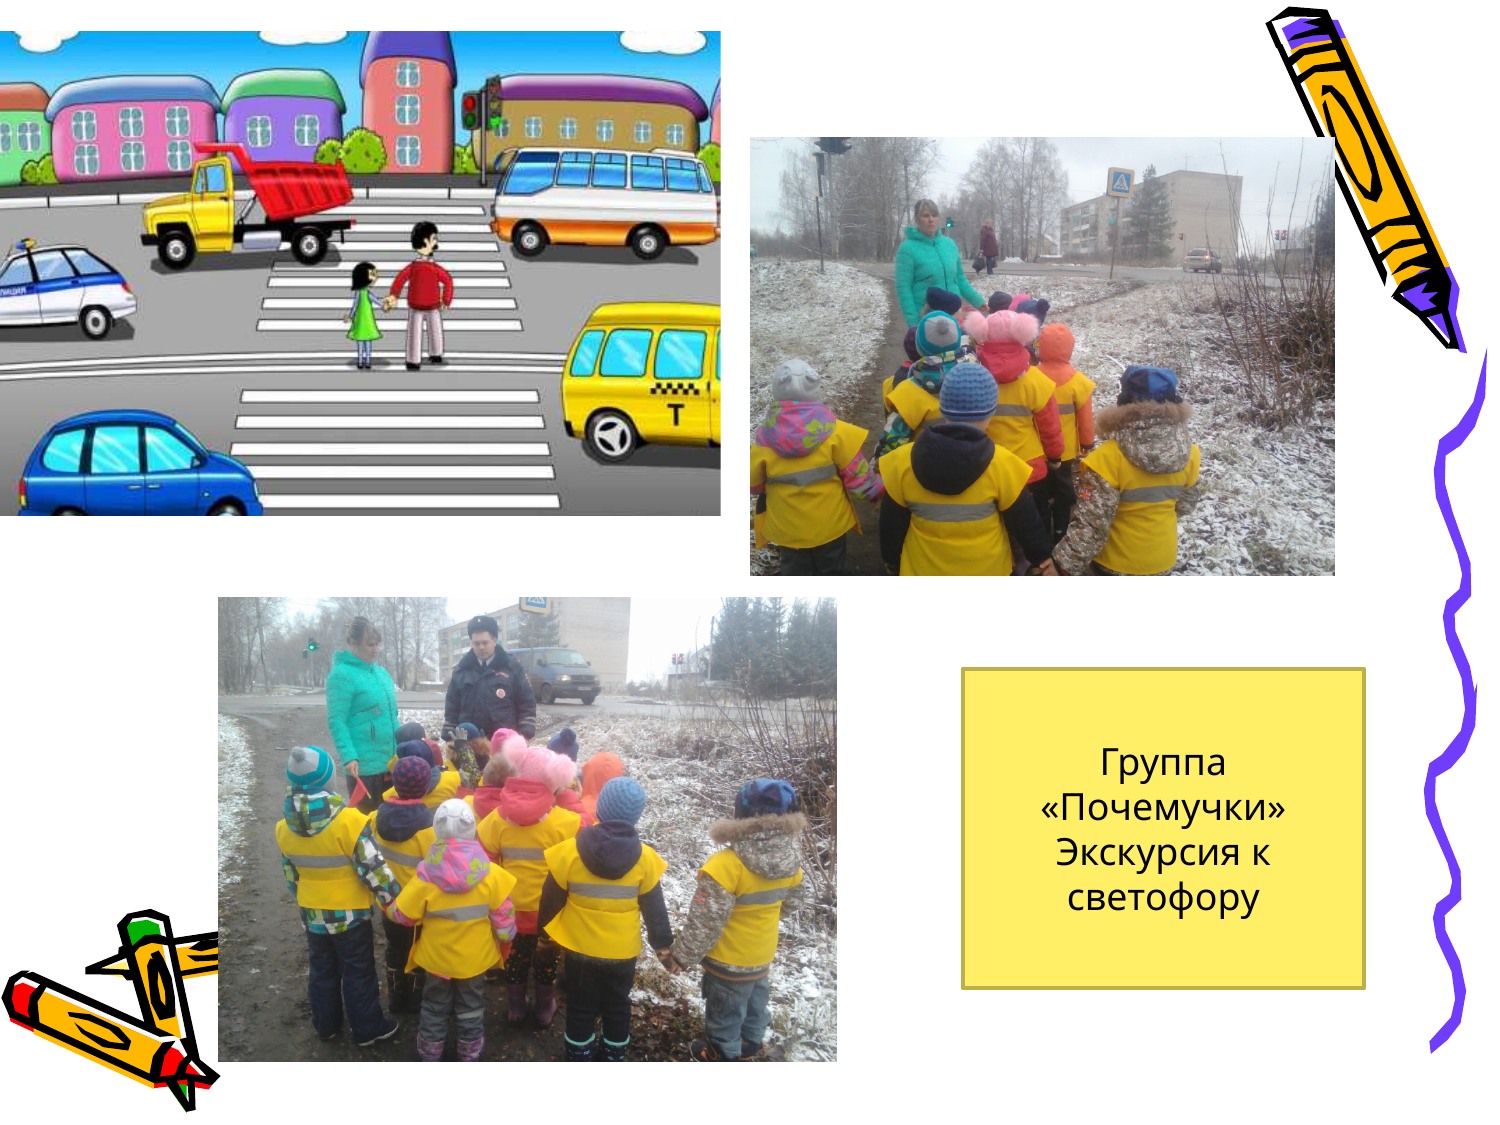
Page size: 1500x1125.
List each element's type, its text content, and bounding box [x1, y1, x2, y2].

text_box Группа «Почемучки» Экскурсия к светофору [961, 667, 1366, 990]
picture [218, 597, 837, 1062]
picture [715, 38, 721, 45]
picture [749, 136, 1335, 576]
picture [0, 30, 721, 516]
